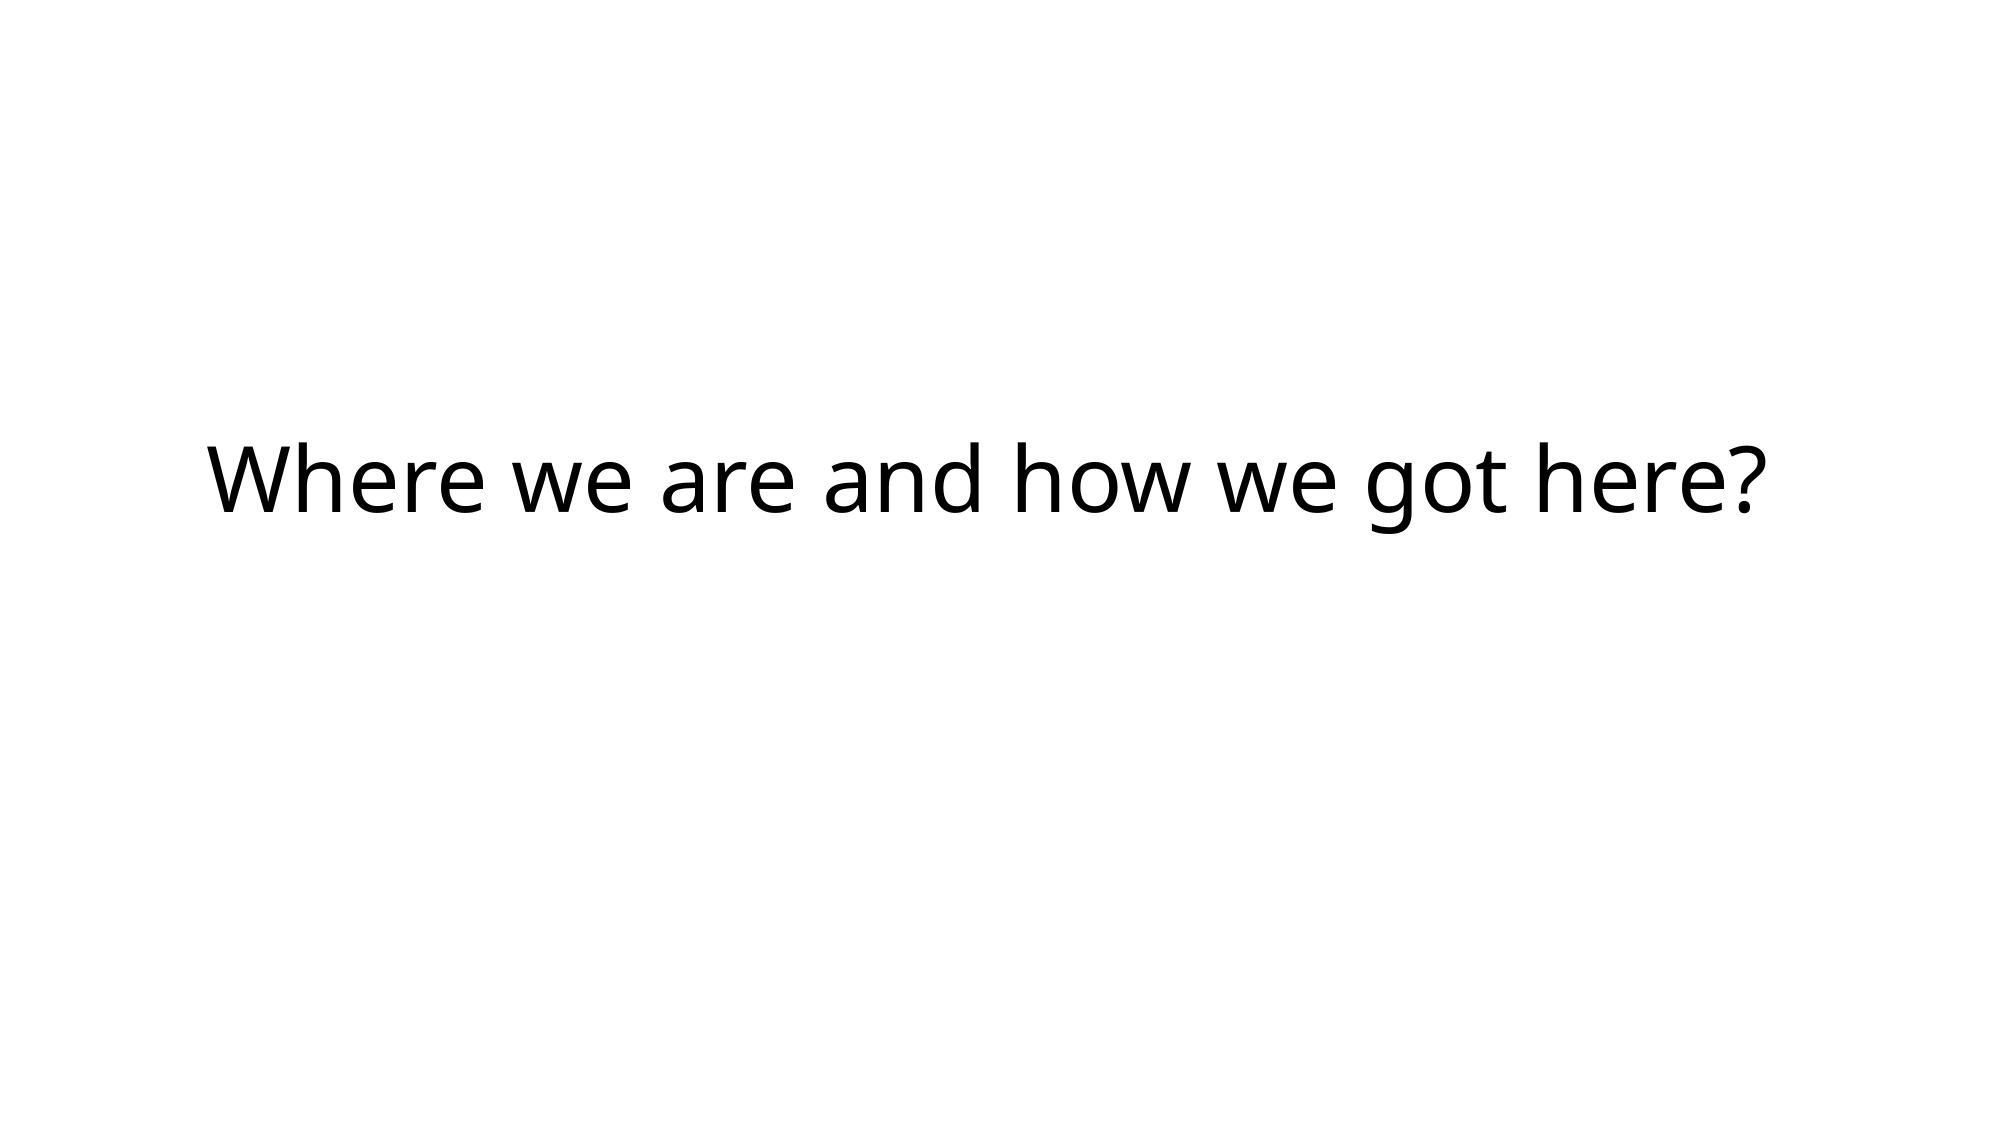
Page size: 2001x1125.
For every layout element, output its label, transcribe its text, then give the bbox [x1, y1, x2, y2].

title Where we are and how we got here? [137, 373, 1863, 592]
